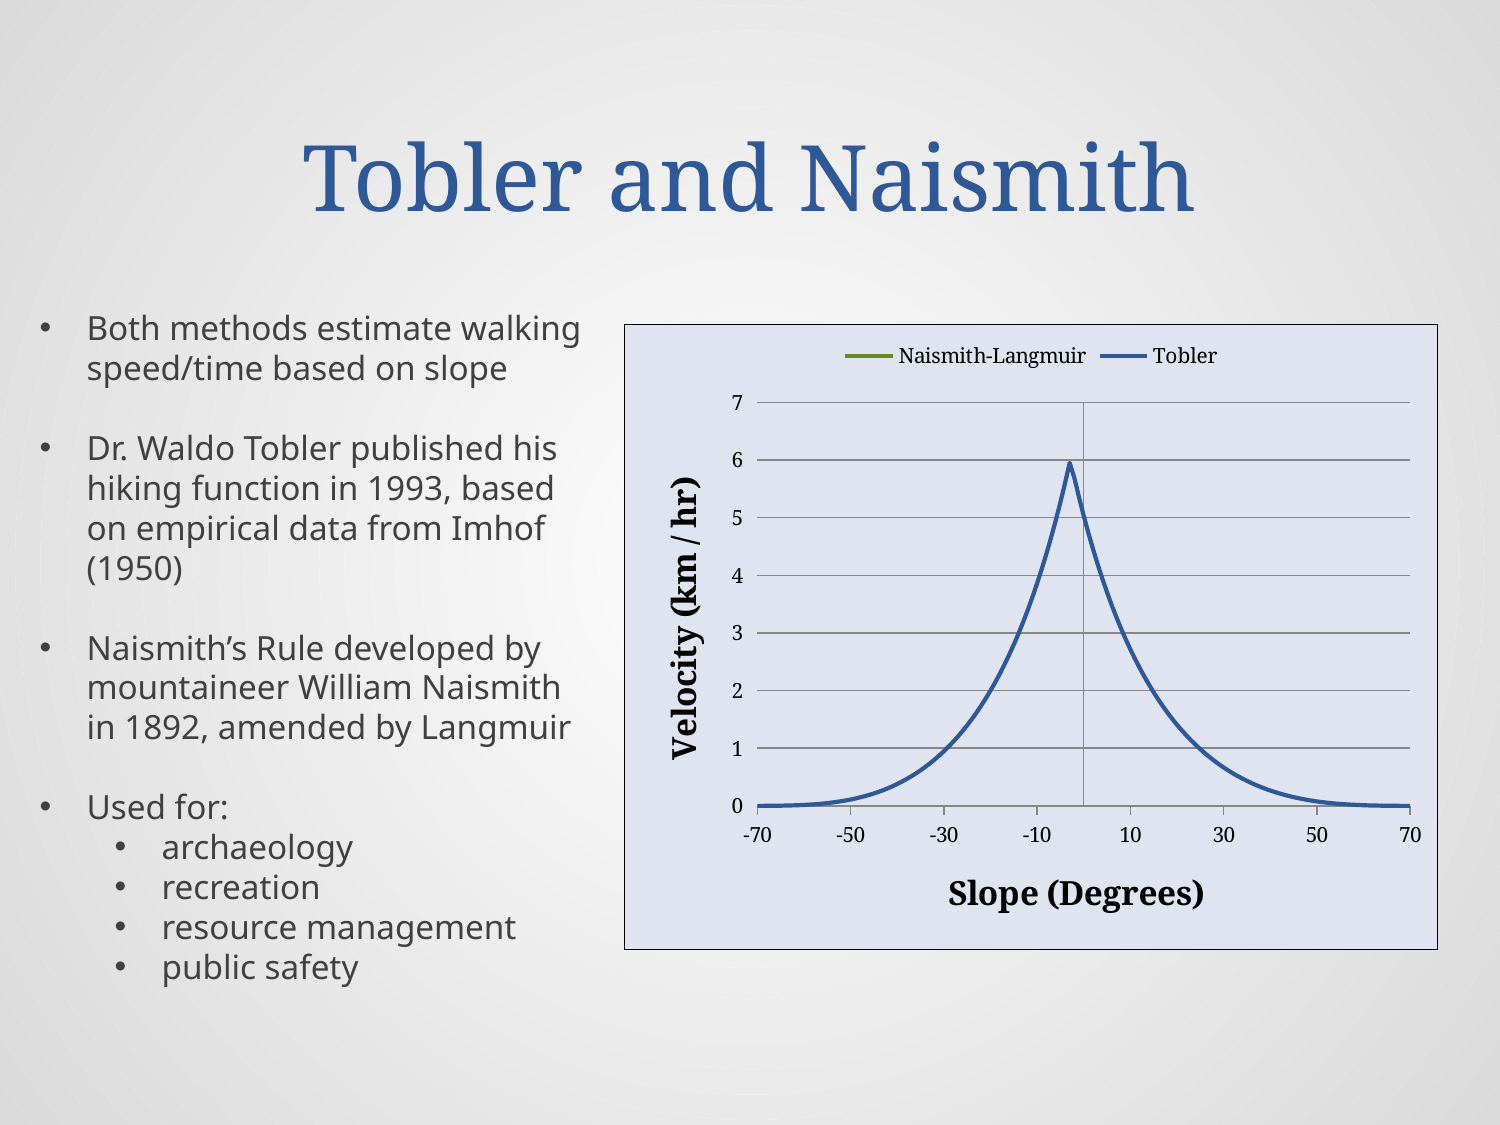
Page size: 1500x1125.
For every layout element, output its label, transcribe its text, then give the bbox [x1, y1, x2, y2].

title Tobler and Naismith [75, 0, 1425, 238]
chart [624, 324, 1438, 951]
text_box Both methods estimate walking speed/time based on slope Dr. Waldo Tobler published his hiking function in 1993, based on empirical data from Imhof (1950) Naismith’s Rule developed by mountaineer William Naismith in 1892, amended by Langmuir Used for: archaeology recreation resource management public safety [24, 299, 613, 1039]
